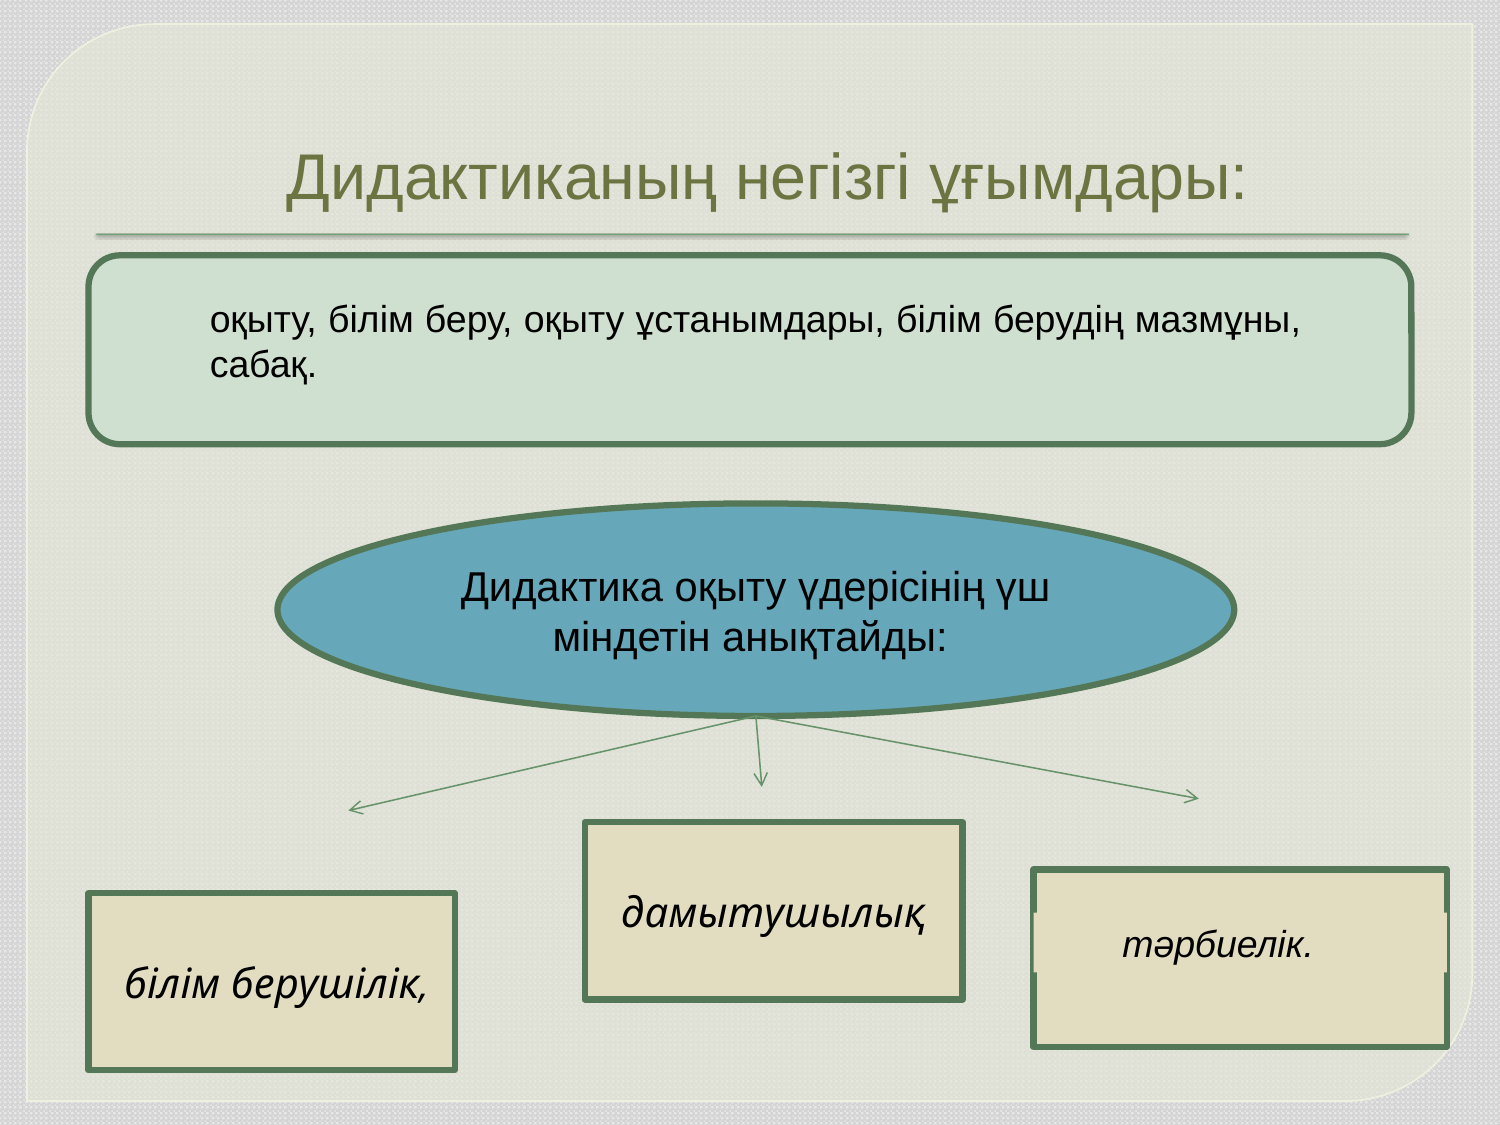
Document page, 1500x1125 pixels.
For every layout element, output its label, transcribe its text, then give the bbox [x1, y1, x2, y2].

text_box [755, 715, 1200, 799]
text_box Дидактика оқыту үдерісінің үш міндетін анықтайды: [274, 500, 1238, 715]
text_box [348, 715, 757, 811]
text_box [85, 252, 1415, 448]
text_box дамытушылық [582, 819, 966, 1003]
text_box тәрбиелік. [1033, 912, 1447, 973]
text_box білім берушілік, [85, 890, 458, 1073]
text_box [1030, 866, 1450, 1050]
title Дидактиканың негізгі ұғымдары: [88, 66, 1439, 220]
text_box оқыту, білім беру, оқыту ұстанымдары, білім берудің мазмұны, сабақ. [194, 287, 1317, 393]
